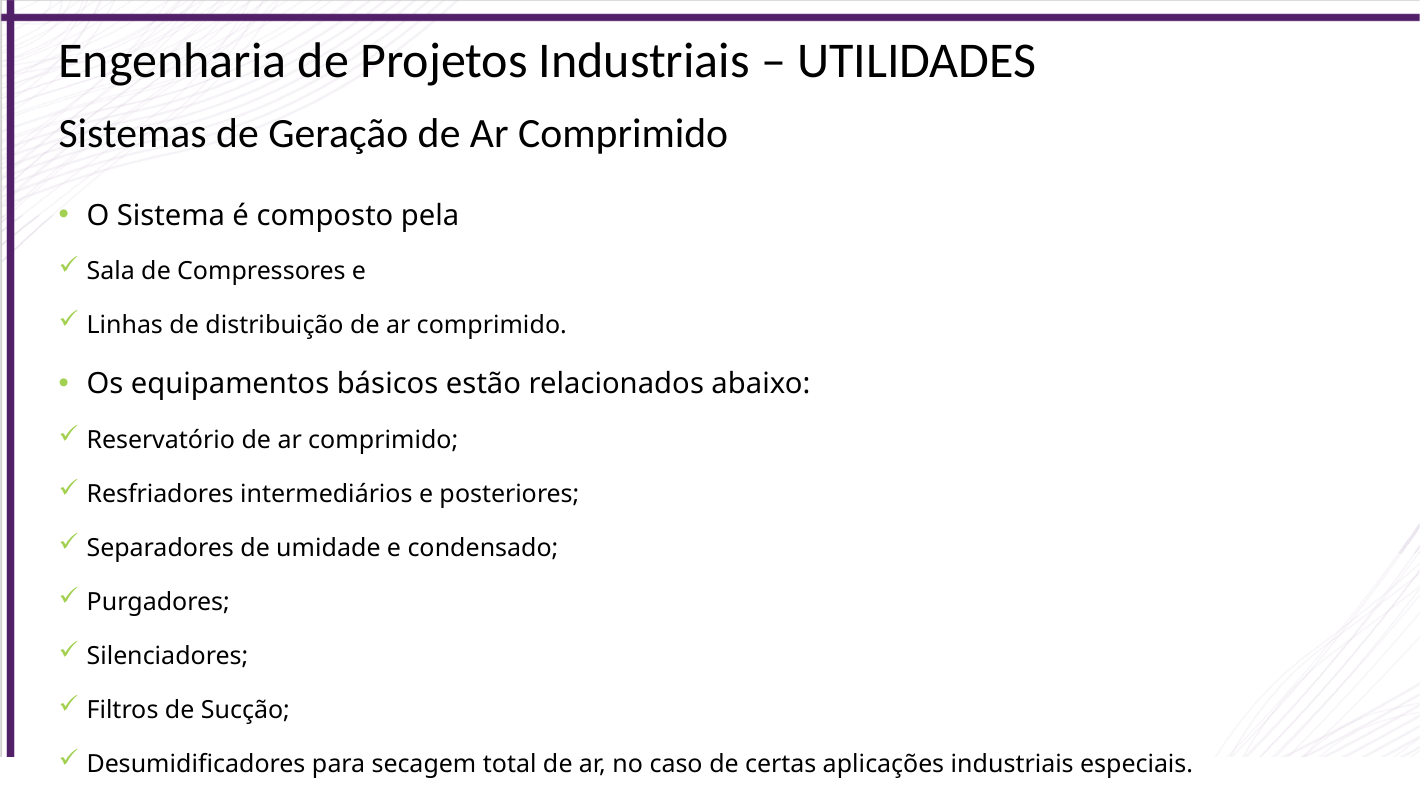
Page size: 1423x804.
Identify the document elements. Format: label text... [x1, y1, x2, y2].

text_box Sistemas de Geração de Ar Comprimido [43, 98, 1324, 162]
text_box O Sistema é composto pela Sala de Compressores e Linhas de distribuição de ar comprimido. Os equipamentos básicos estão relacionados abaixo: Reservatório de ar comprimido; Resfriadores intermediários e posteriores; Separadores de umidade e condensado; Purgadores; Silenciadores; Filtros de Sucção; Desumidificadores para secagem total de ar, no caso de certas aplicações industriais especiais. [43, 183, 1324, 355]
picture [0, 0, 1420, 757]
text_box Engenharia de Projetos Industriais – UTILIDADES [43, 19, 1324, 83]
